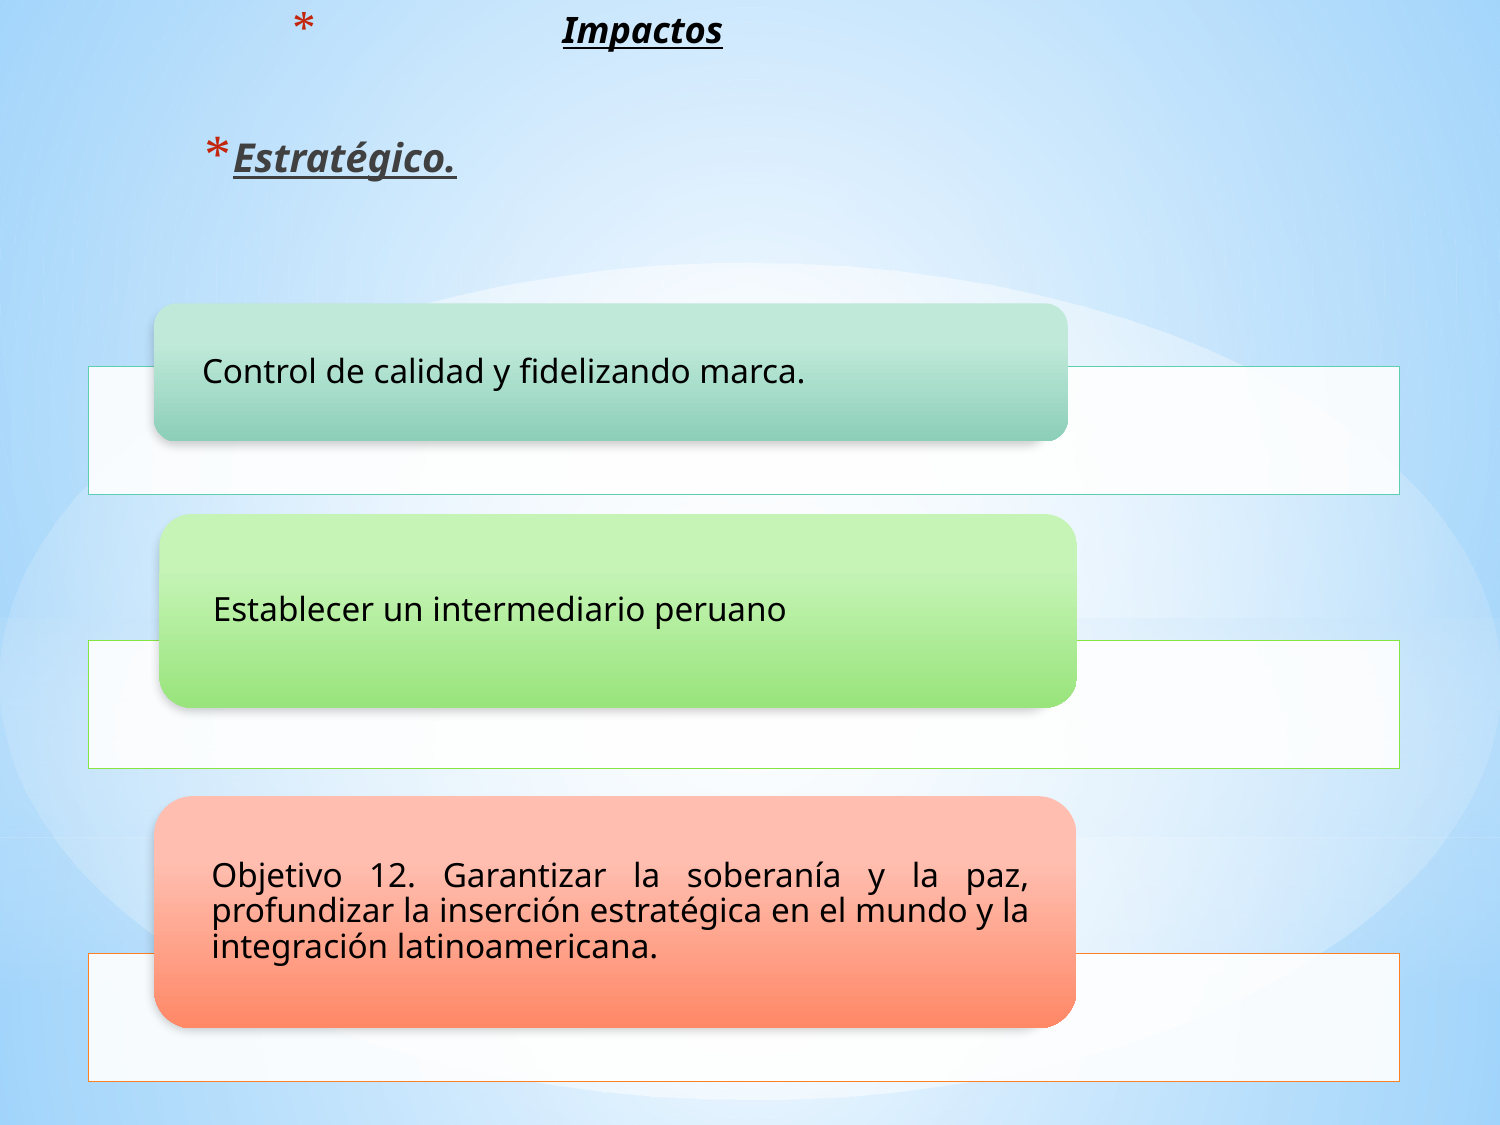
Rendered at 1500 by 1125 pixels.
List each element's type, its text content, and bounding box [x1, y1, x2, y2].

list Estratégico. [183, 125, 656, 189]
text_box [88, 302, 1400, 1083]
title Impactos [147, 0, 739, 59]
